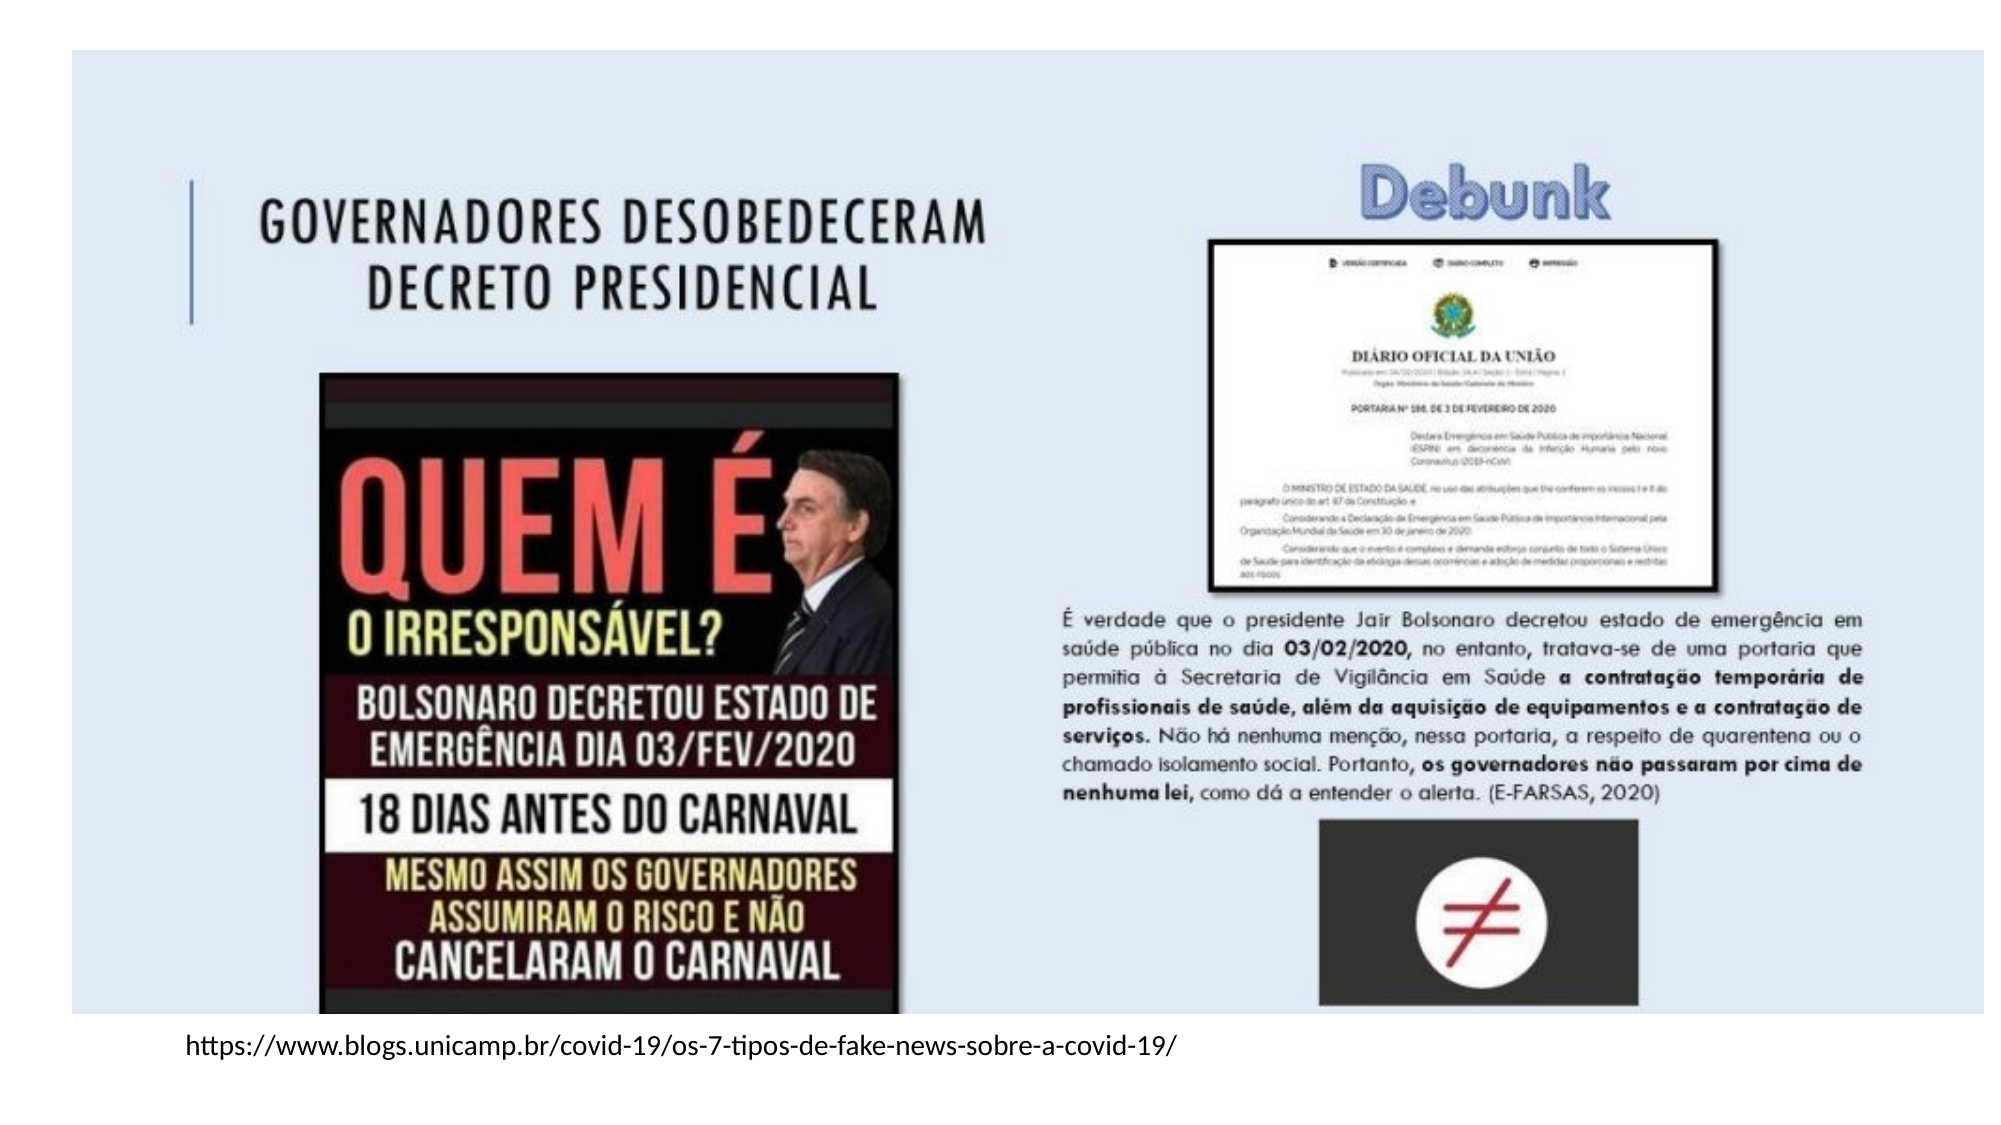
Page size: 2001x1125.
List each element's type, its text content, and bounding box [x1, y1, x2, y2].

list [72, 50, 1984, 1014]
text_box https://www.blogs.unicamp.br/covid-19/os-7-tipos-de-fake-news-sobre-a-covid-19/ [170, 1018, 1501, 1069]
